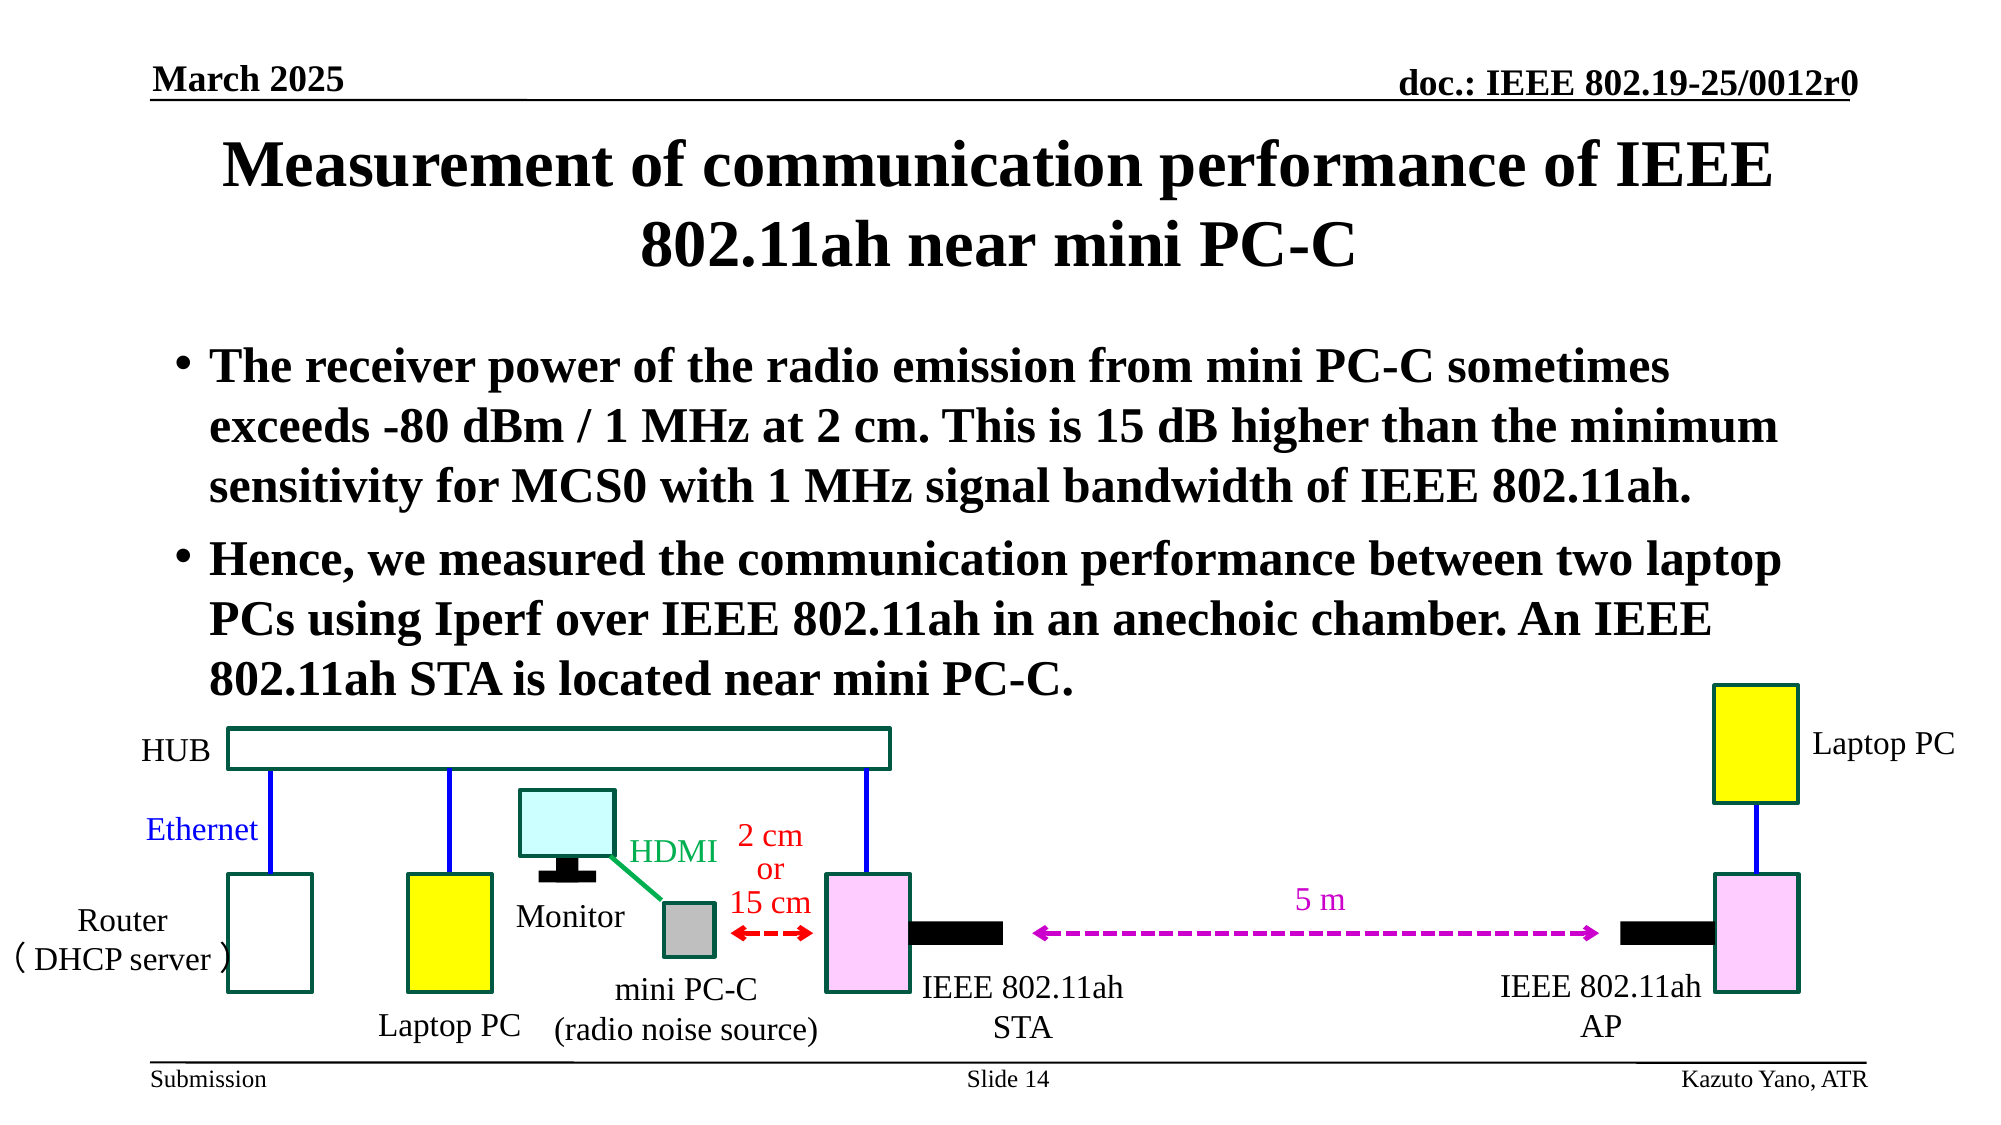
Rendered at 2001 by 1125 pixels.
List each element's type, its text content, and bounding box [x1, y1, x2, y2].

text_box 2 cm or 15 cm [714, 812, 827, 928]
list The receiver power of the radio emission from mini PC-C sometimes exceeds -80 dBm / 1 MHz at 2 cm. This is 15 dB higher than the minimum sensitivity for MCS0 with 1 MHz signal bandwidth of IEEE 802.11ah. Hence, we measured the communication performance between two laptop PCs using Iperf over IEEE 802.11ah in an anechoic chamber. An IEEE 802.11ah STA is located near mini PC-C. [149, 324, 1850, 1000]
text_box Router （DHCP server） [0, 890, 268, 985]
text_box Laptop PC [1797, 713, 1971, 769]
text_box [406, 872, 494, 994]
slide_number Slide 14 [950, 1061, 1067, 1123]
text_box [1713, 872, 1801, 994]
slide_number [152, 54, 563, 100]
text_box Ethernet [130, 800, 266, 855]
text_box HDMI [619, 821, 733, 877]
text_box [824, 872, 912, 994]
text_box IEEE 802.11ah AP [1485, 956, 1718, 1052]
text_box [609, 855, 662, 901]
footer Kazuto Yano, ATR [1171, 1061, 1869, 1093]
text_box [906, 919, 1005, 947]
text_box Monitor [501, 886, 640, 942]
title Measurement of communication performance of IEEE 802.11ah near mini PC-C [149, 112, 1850, 288]
text_box Laptop PC [363, 996, 537, 1051]
text_box IEEE 802.11ah STA [907, 958, 1140, 1053]
text_box [1712, 683, 1800, 805]
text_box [519, 789, 615, 883]
text_box [226, 872, 314, 994]
text_box [1618, 919, 1717, 947]
text_box HUB [126, 720, 227, 776]
text_box 5 m [1279, 869, 1361, 925]
text_box [227, 726, 892, 771]
text_box mini PC-C (radio noise source) [539, 959, 834, 1055]
text_box [662, 901, 717, 959]
